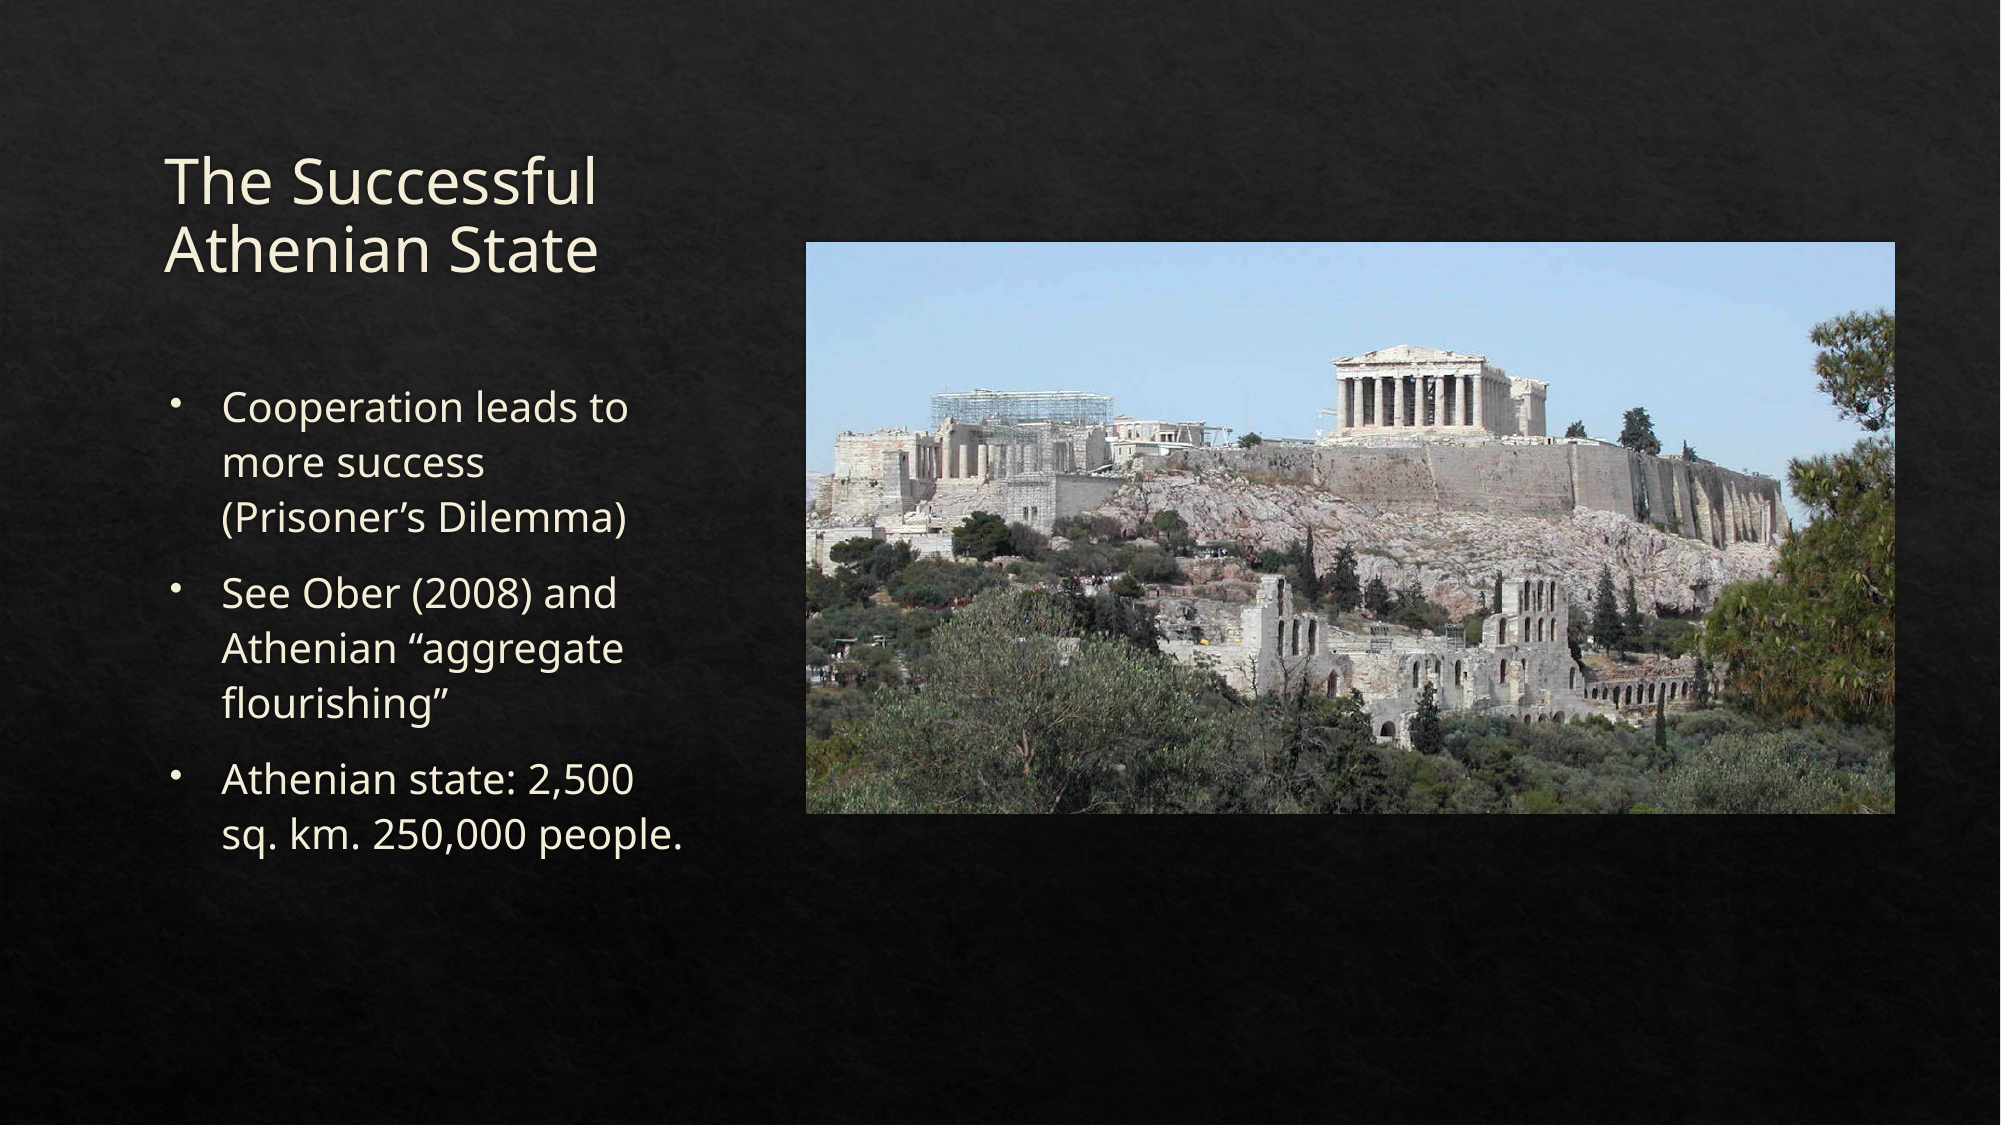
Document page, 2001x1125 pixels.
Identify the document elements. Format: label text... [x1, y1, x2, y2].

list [806, 241, 1895, 814]
text_box [0, 0, 2000, 1125]
list Cooperation leads to more success (Prisoner’s Dilemma) See Ober (2008) and Athenian “aggregate flourishing” Athenian state: 2,500 sq. km. 250,000 people. [149, 368, 701, 950]
title The Successful Athenian State [149, 105, 705, 331]
